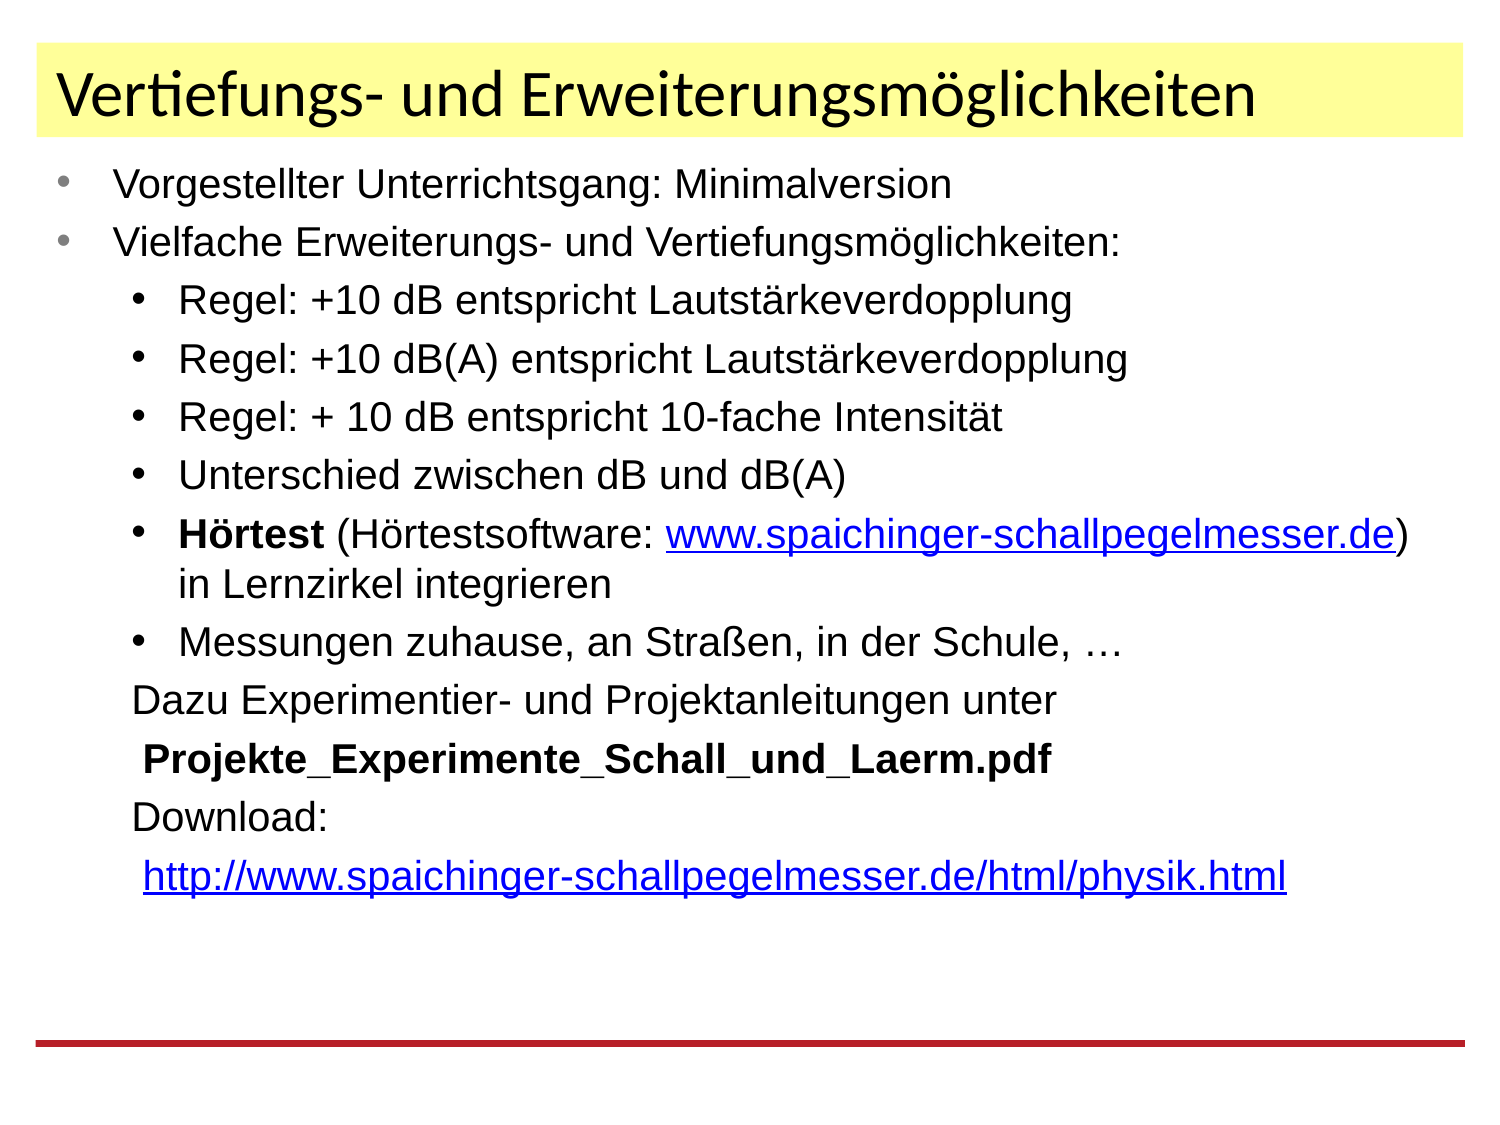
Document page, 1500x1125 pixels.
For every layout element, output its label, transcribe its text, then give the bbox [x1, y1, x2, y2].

title Vertiefungs- und Erweiterungsmöglichkeiten [41, 42, 1459, 149]
list Vorgestellter Unterrichtsgang: Minimalversion Vielfache Erweiterungs- und Vertiefungsmöglichkeiten: Regel: +10 dB entspricht Lautstärkeverdopplung Regel: +10 dB(A) entspricht Lautstärkeverdopplung Regel: + 10 dB entspricht 10-fache Intensität Unterschied zwischen dB und dB(A) Hörtest (Hörtestsoftware: www.spaichinger-schallpegelmesser.de) in Lernzirkel integrieren Messungen zuhause, an Straßen, in der Schule, … Dazu Experimentier- und Projektanleitungen unter Projekte_Experimente_Schall_und_Laerm.pdf Download: http://www.spaichinger-schallpegelmesser.de/html/physik.html [41, 149, 1459, 1024]
